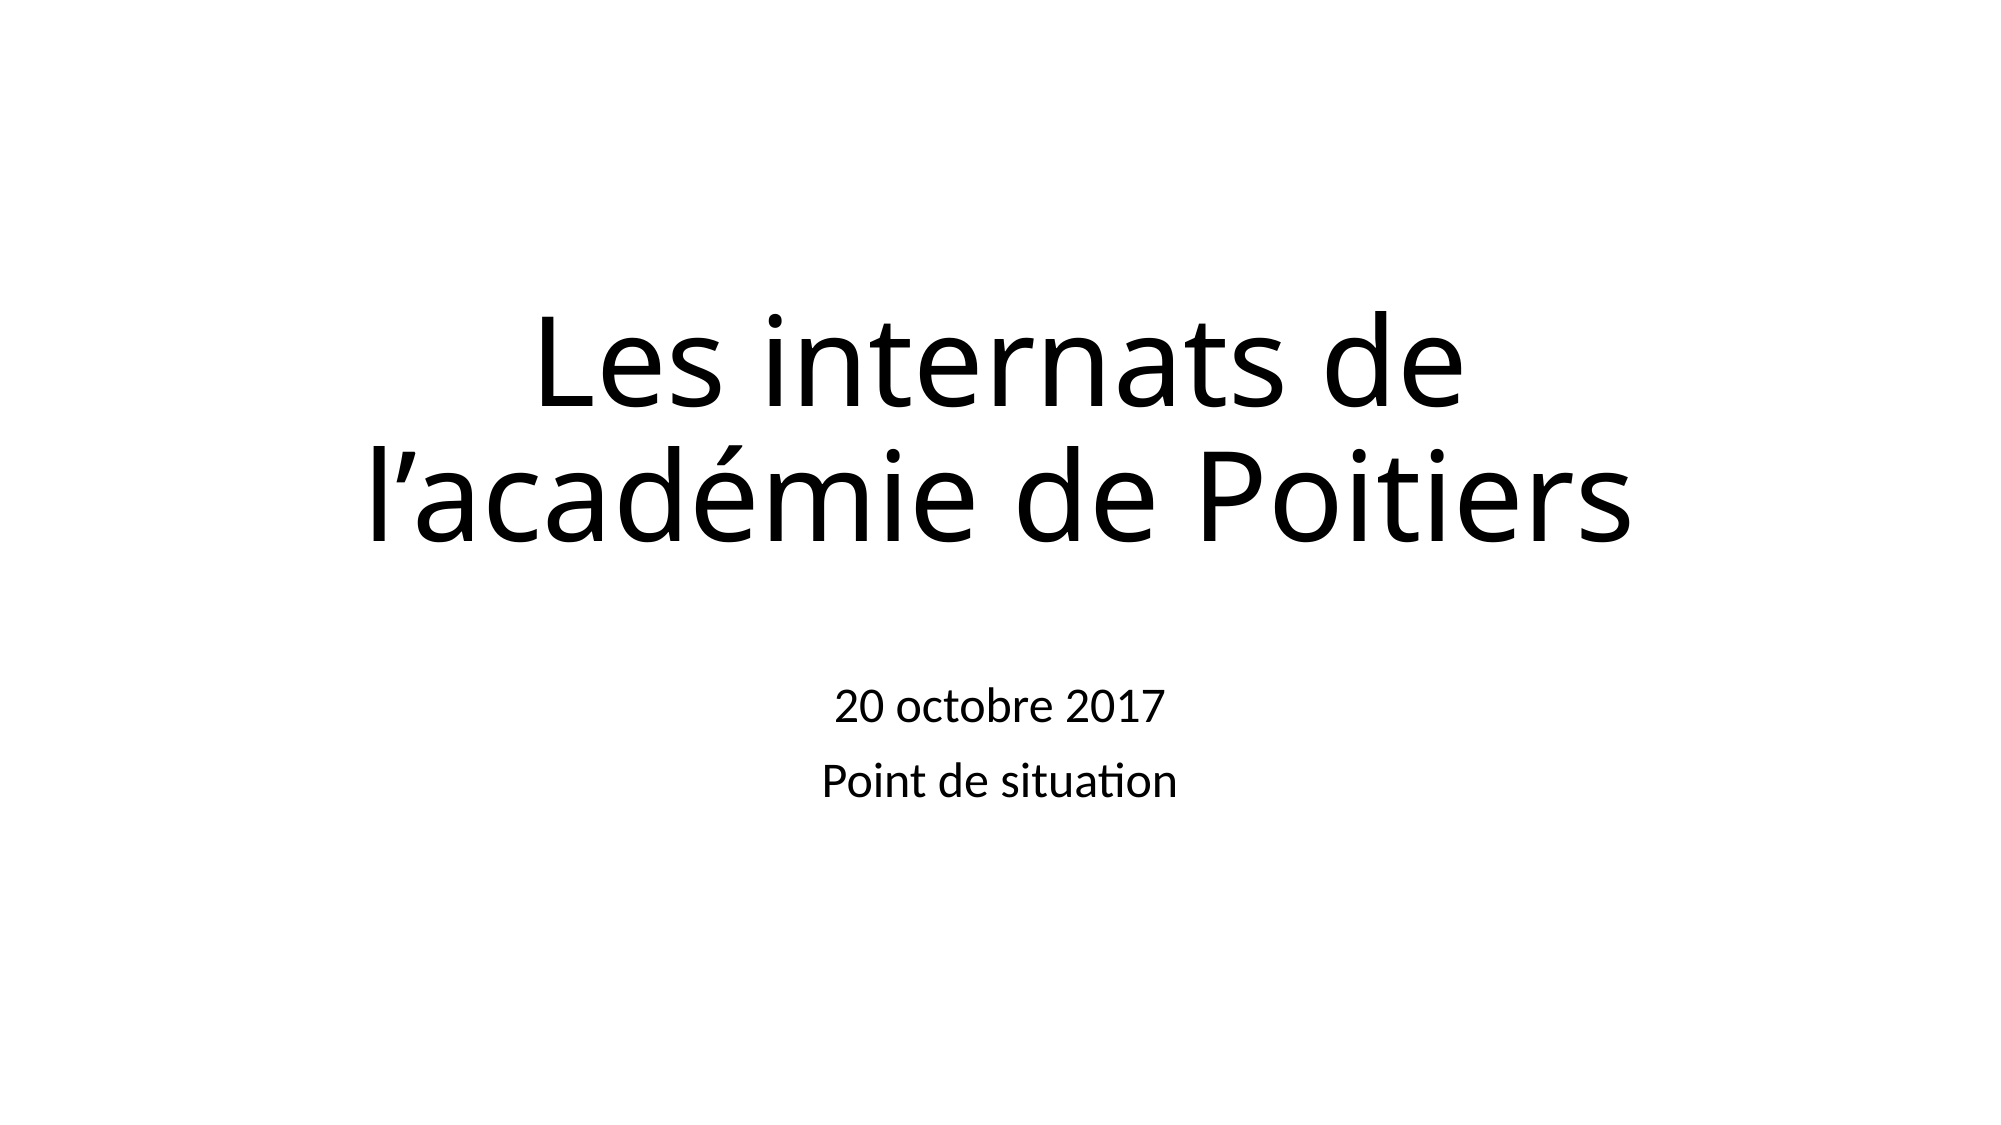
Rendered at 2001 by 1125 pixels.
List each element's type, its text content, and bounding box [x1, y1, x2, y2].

title Les internats de l’académie de Poitiers [249, 184, 1750, 576]
subtitle 20 octobre 2017 Point de situation [249, 590, 1750, 863]
